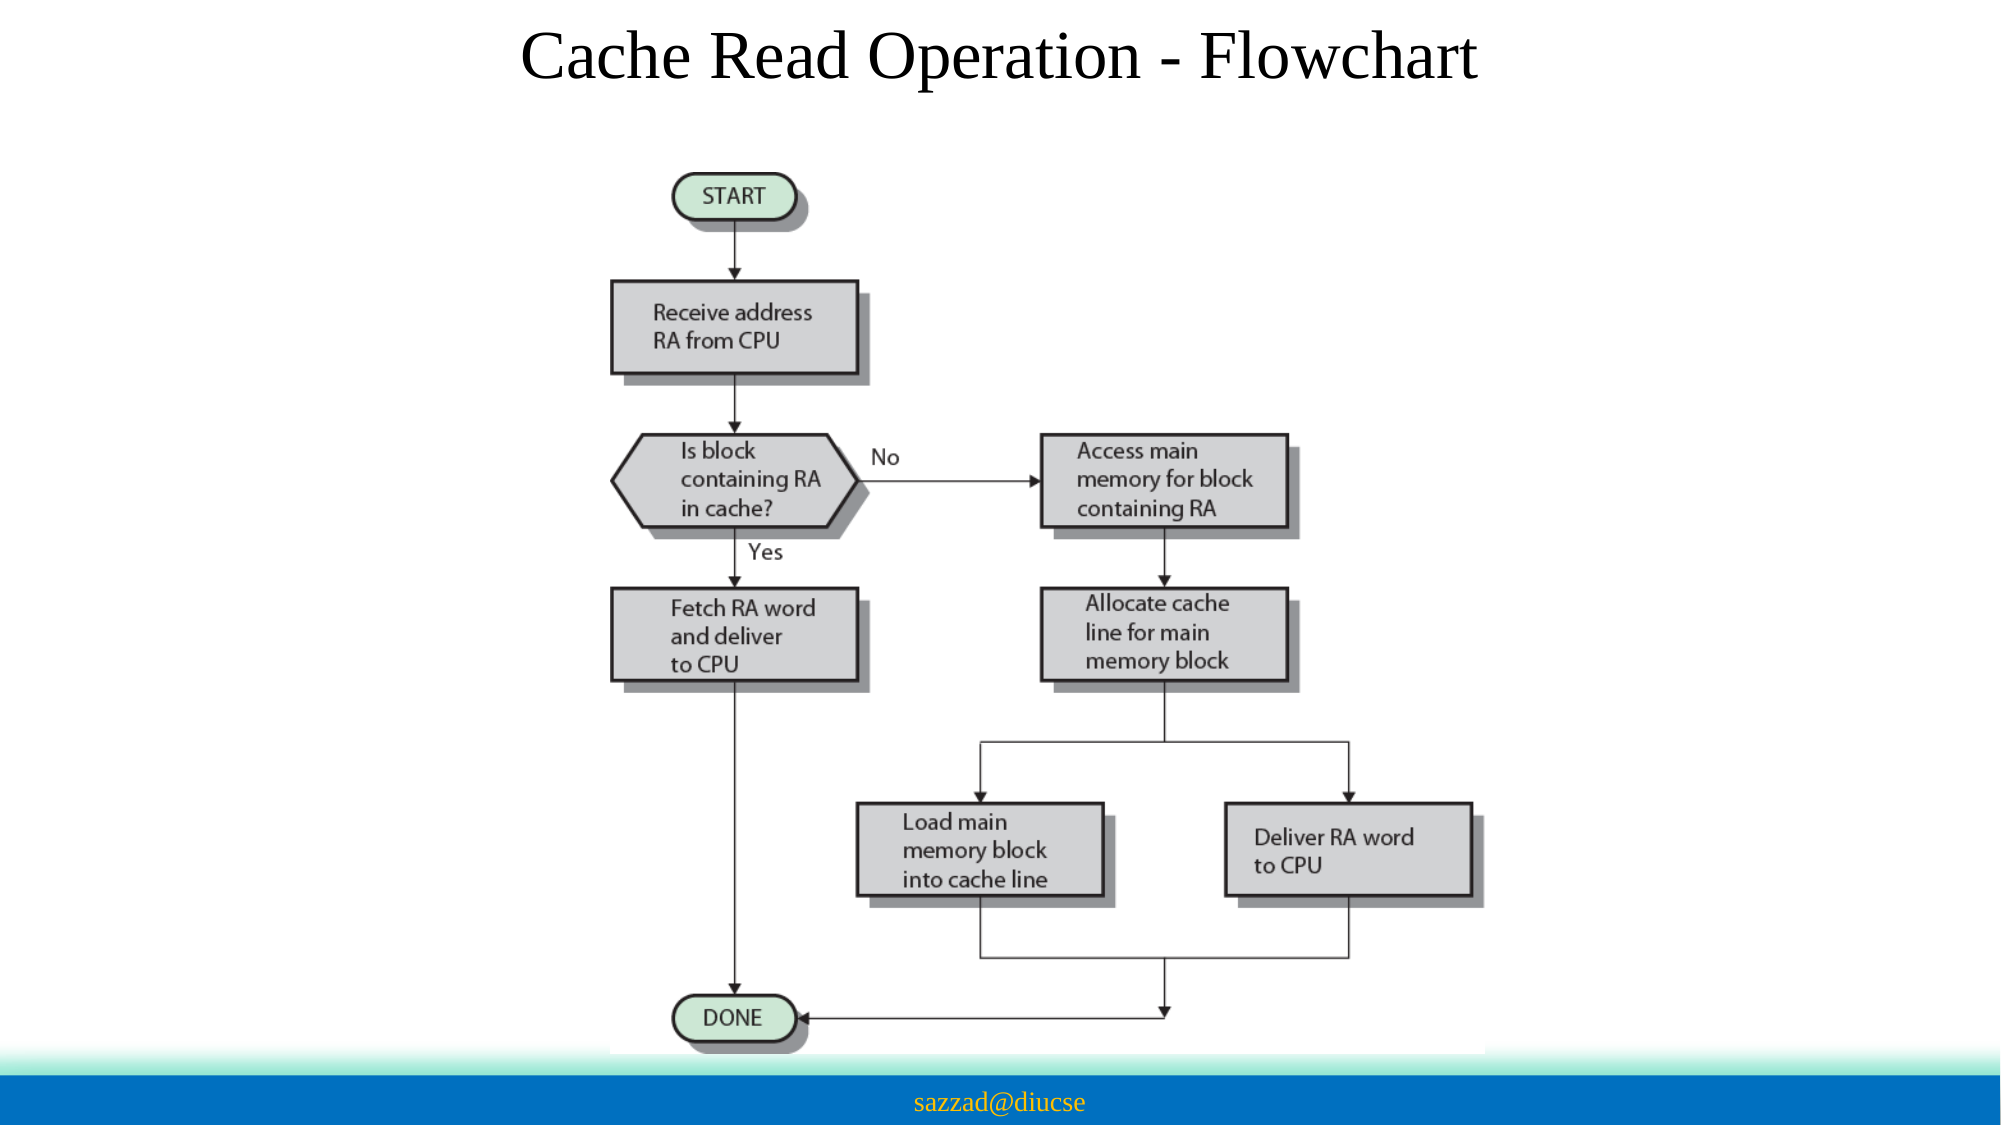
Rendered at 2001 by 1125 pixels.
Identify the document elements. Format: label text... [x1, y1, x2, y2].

title Cache Read Operation - Flowchart [150, 0, 1850, 102]
picture [609, 172, 1485, 1054]
